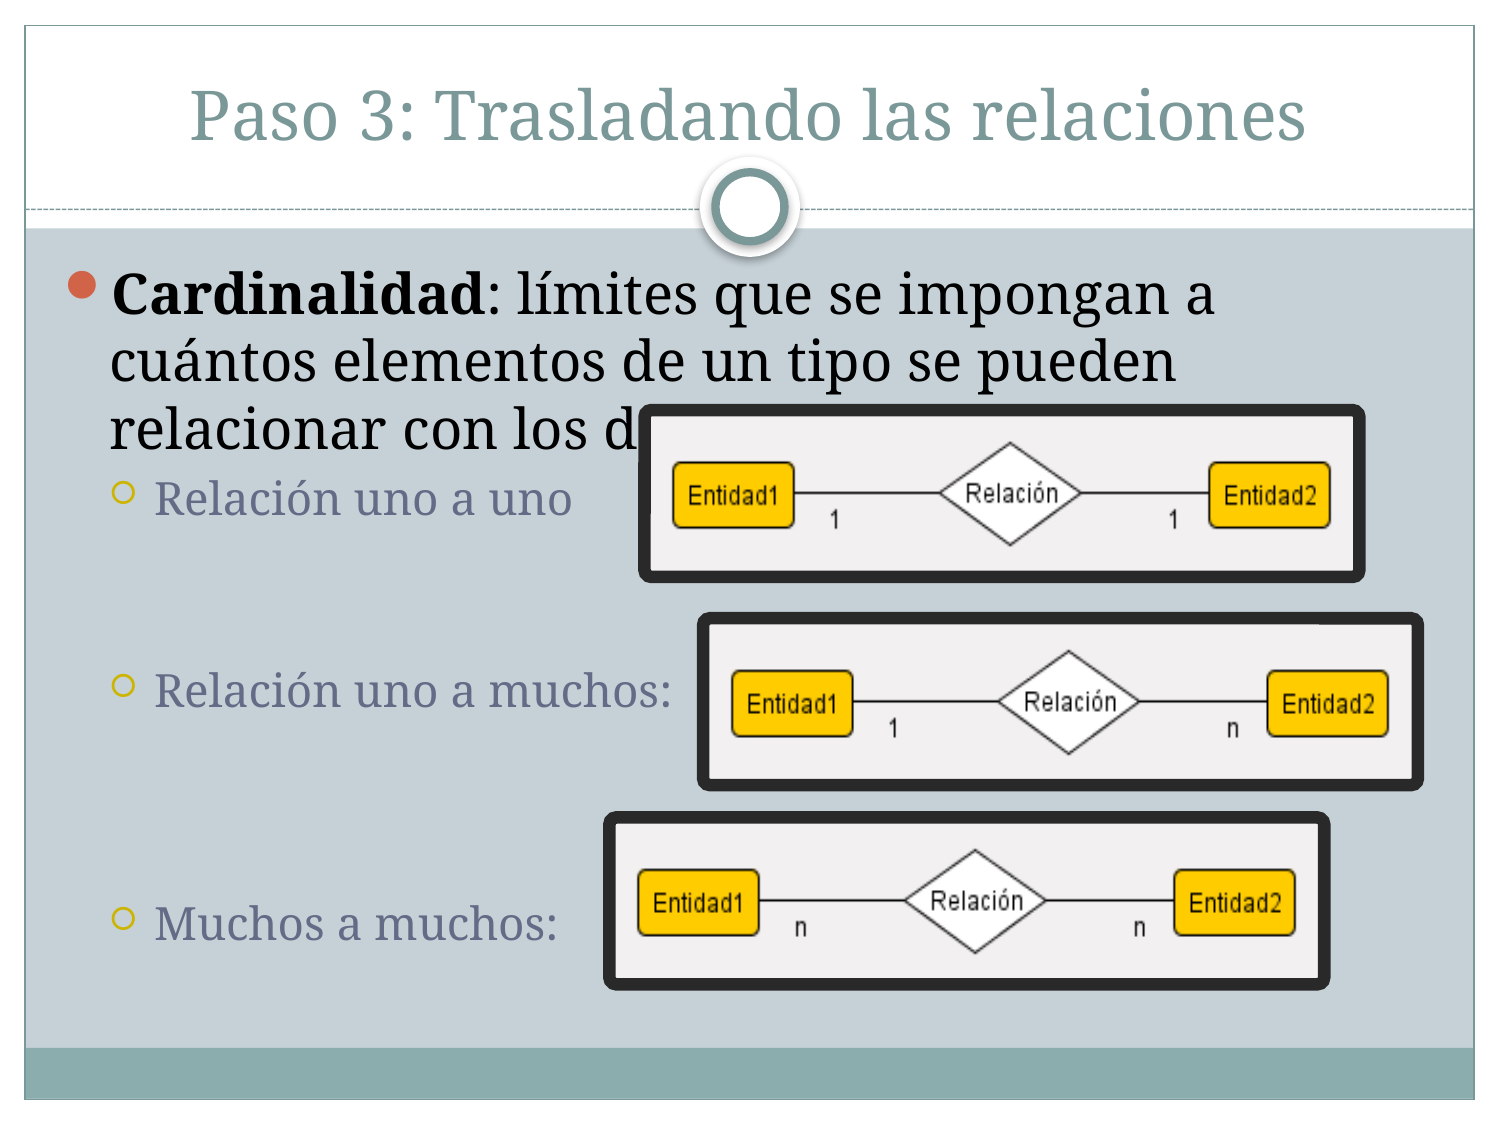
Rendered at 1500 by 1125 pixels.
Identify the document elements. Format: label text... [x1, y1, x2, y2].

title Paso 3: Trasladando las relaciones [49, 37, 1450, 162]
picture [609, 817, 1325, 985]
list Cardinalidad: límites que se impongan a cuántos elementos de un tipo se pueden relacionar con los del otro. Relación uno a uno Relación uno a muchos: Muchos a muchos: [49, 250, 1445, 1001]
picture [644, 409, 1360, 578]
picture [702, 617, 1419, 786]
